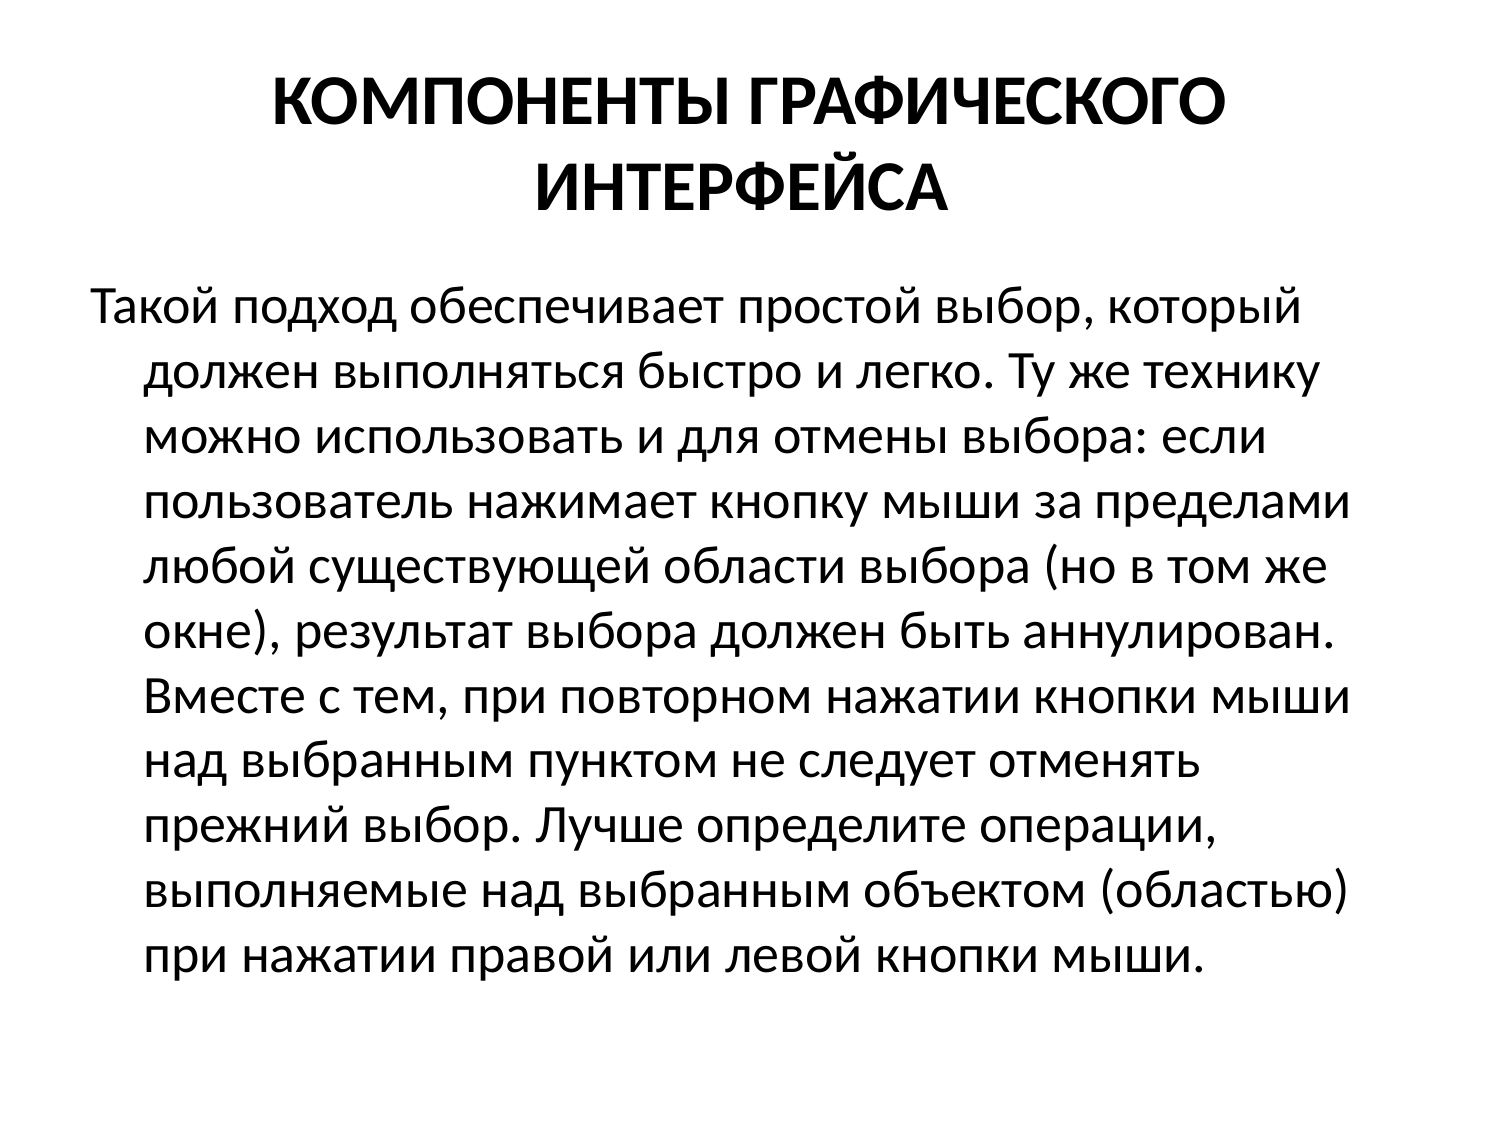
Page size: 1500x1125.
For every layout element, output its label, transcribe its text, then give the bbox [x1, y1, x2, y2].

title КОМПОНЕНТЫ ГРАФИЧЕСКОГО ИНТЕРФЕЙСА [75, 45, 1425, 233]
list Такой подход обеспечивает простой выбор, который должен выполняться быстро и легко. Ту же технику можно использовать и для отмены выбора: если пользователь нажимает кнопку мыши за пределами любой существующей области выбора (но в том же окне), результат выбора должен быть аннулирован. Вместе с тем, при повторном нажатии кнопки мыши над выбранным пунктом не следует отменять прежний выбор. Лучше определите операции, выполняемые над выбранным объектом (областью) при нажатии правой или левой кнопки мыши. [75, 262, 1425, 1005]
